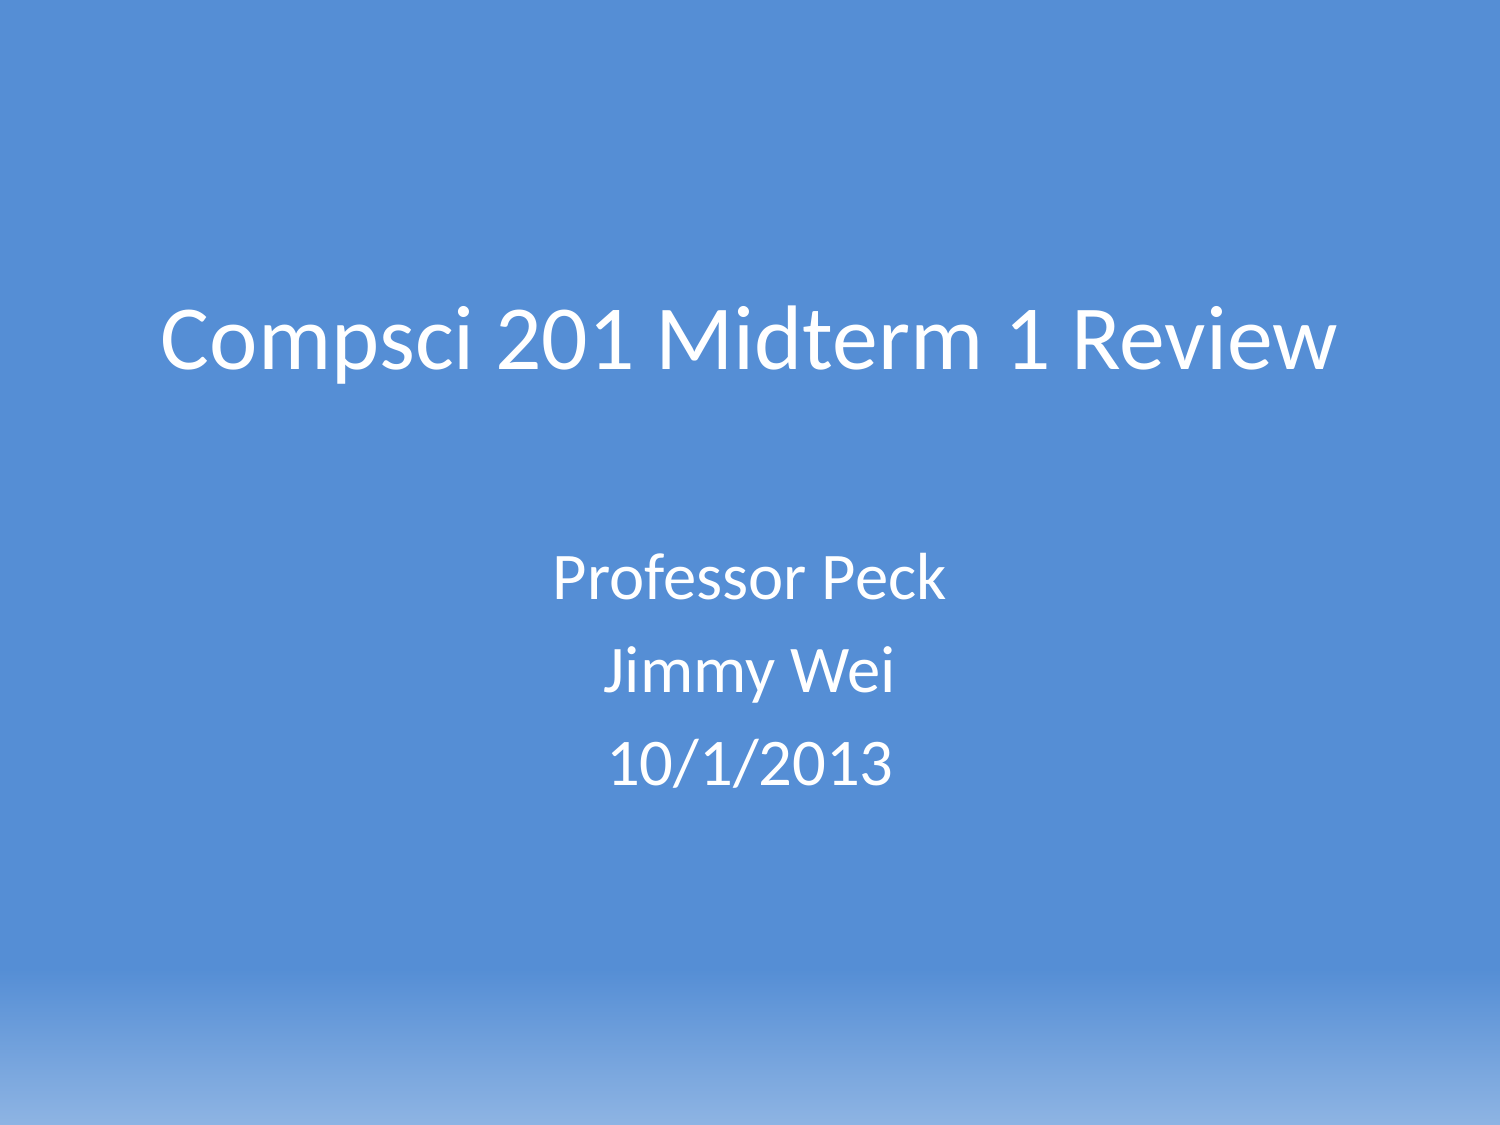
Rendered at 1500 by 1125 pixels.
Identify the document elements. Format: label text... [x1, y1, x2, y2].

title Compsci 201 Midterm 1 Review [112, 212, 1388, 454]
subtitle Professor Peck Jimmy Wei 10/1/2013 [225, 525, 1275, 813]
